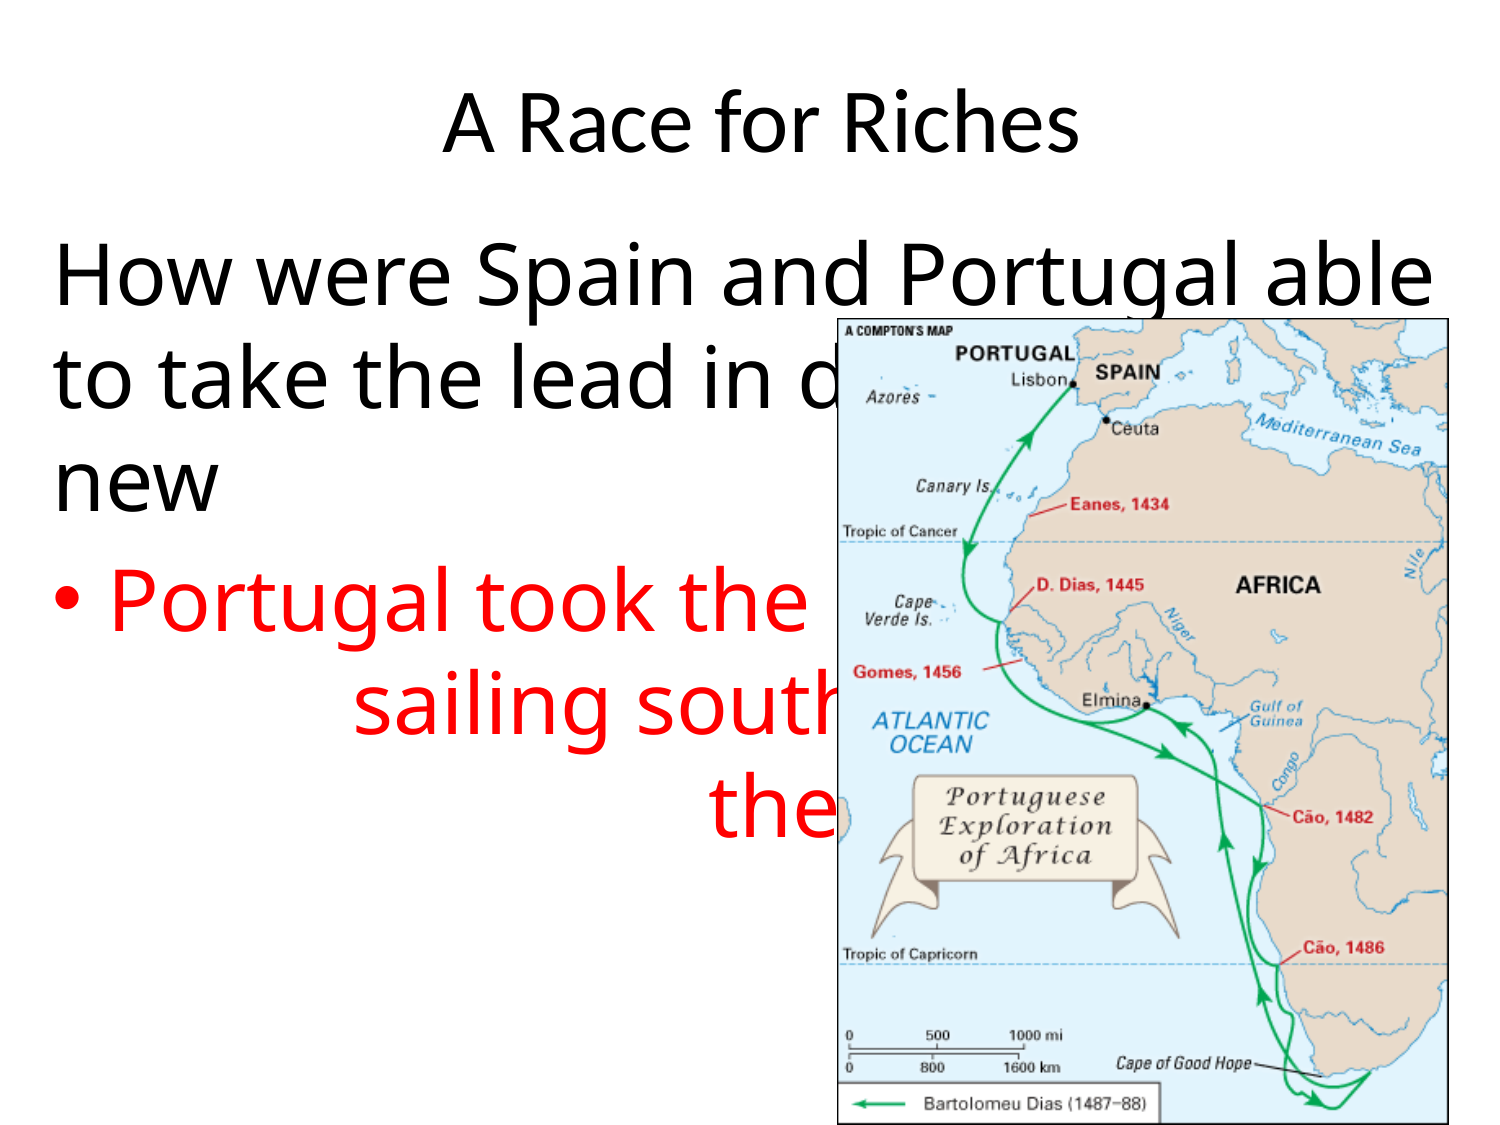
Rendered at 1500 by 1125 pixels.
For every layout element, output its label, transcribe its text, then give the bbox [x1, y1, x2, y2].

list How were Spain and Portugal able to take the lead in discovering new lands? Portugal took the lead, sailing southward along the African coast. [37, 212, 1463, 1055]
title A Race for Riches [87, 45, 1438, 188]
picture [837, 318, 1449, 1125]
